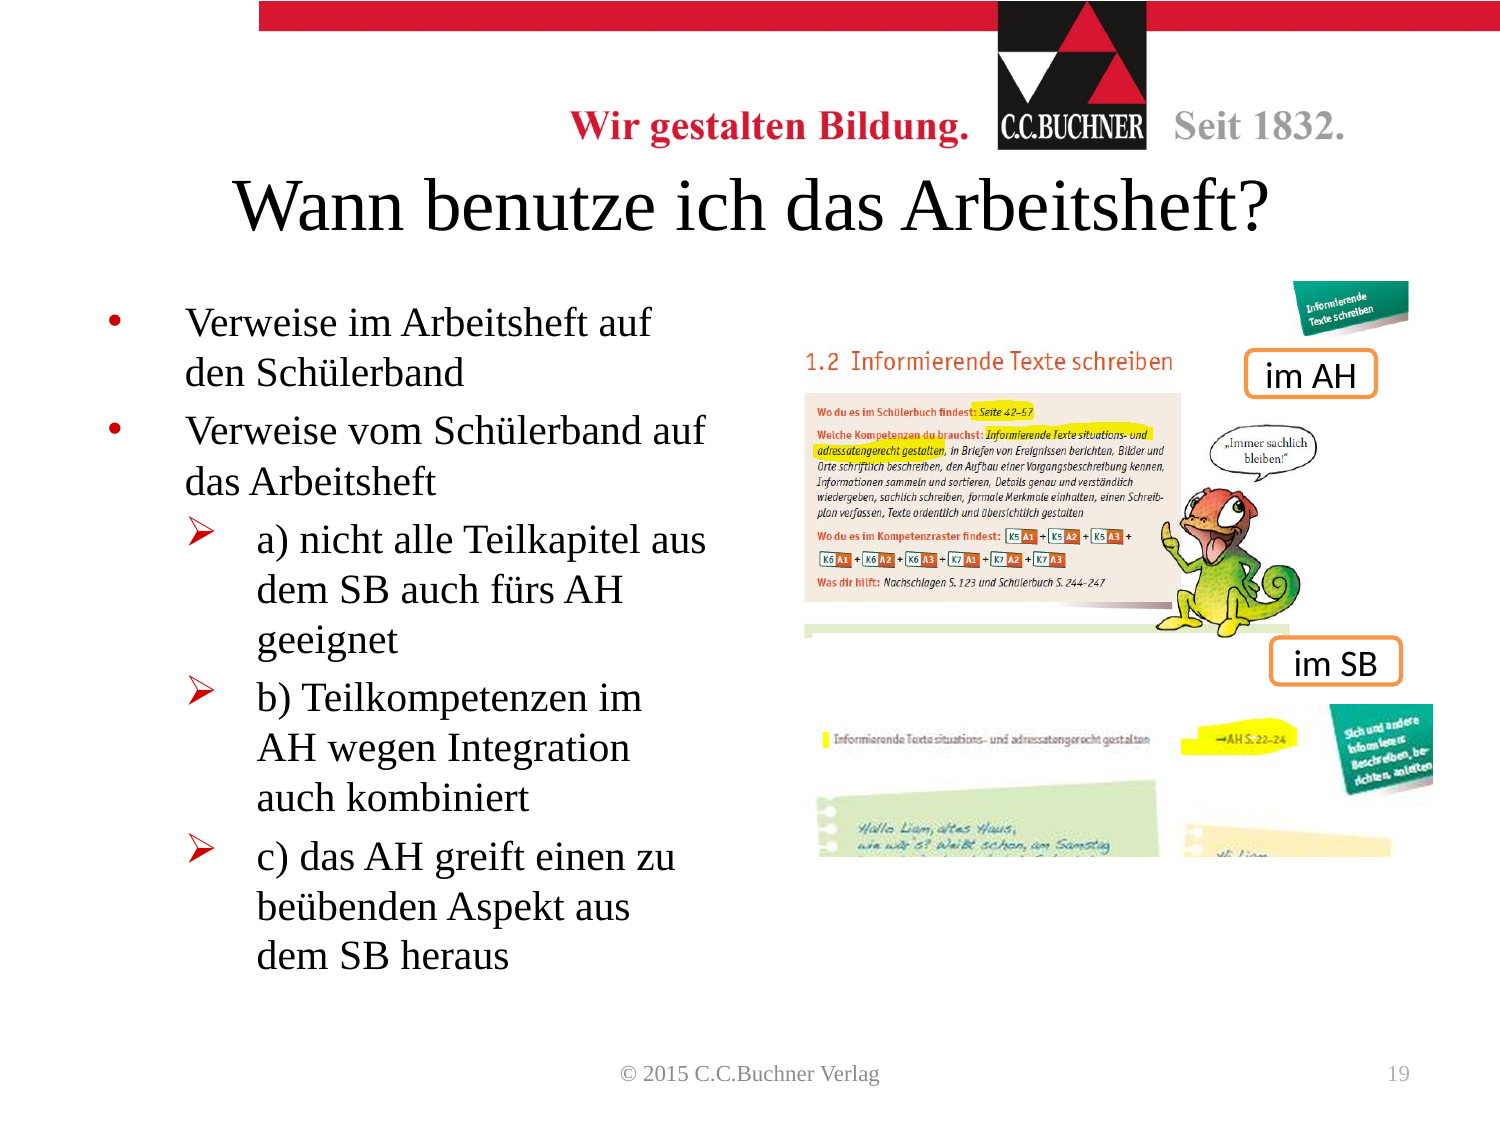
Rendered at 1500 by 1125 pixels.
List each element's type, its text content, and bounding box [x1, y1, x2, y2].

text_box Verweise im Arbeitsheft auf den Schülerband Verweise vom Schülerband auf das Arbeitsheft a) nicht alle Teilkapitel aus dem SB auch fürs AH geeignet b) Teilkompetenzen im AH wegen Integration auch kombiniert c) das AH greift einen zu beübenden Aspekt aus dem SB heraus [92, 287, 727, 988]
text_box im SB [1268, 647, 1404, 687]
picture [766, 703, 1433, 858]
title Wann benutze ich das Arbeitsheft? [76, 152, 1427, 340]
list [764, 281, 1410, 638]
footer © 2015 C.C.Buchner Verlag [512, 1042, 988, 1103]
slide_number 19 [1074, 1042, 1425, 1103]
picture [259, 1, 1500, 166]
